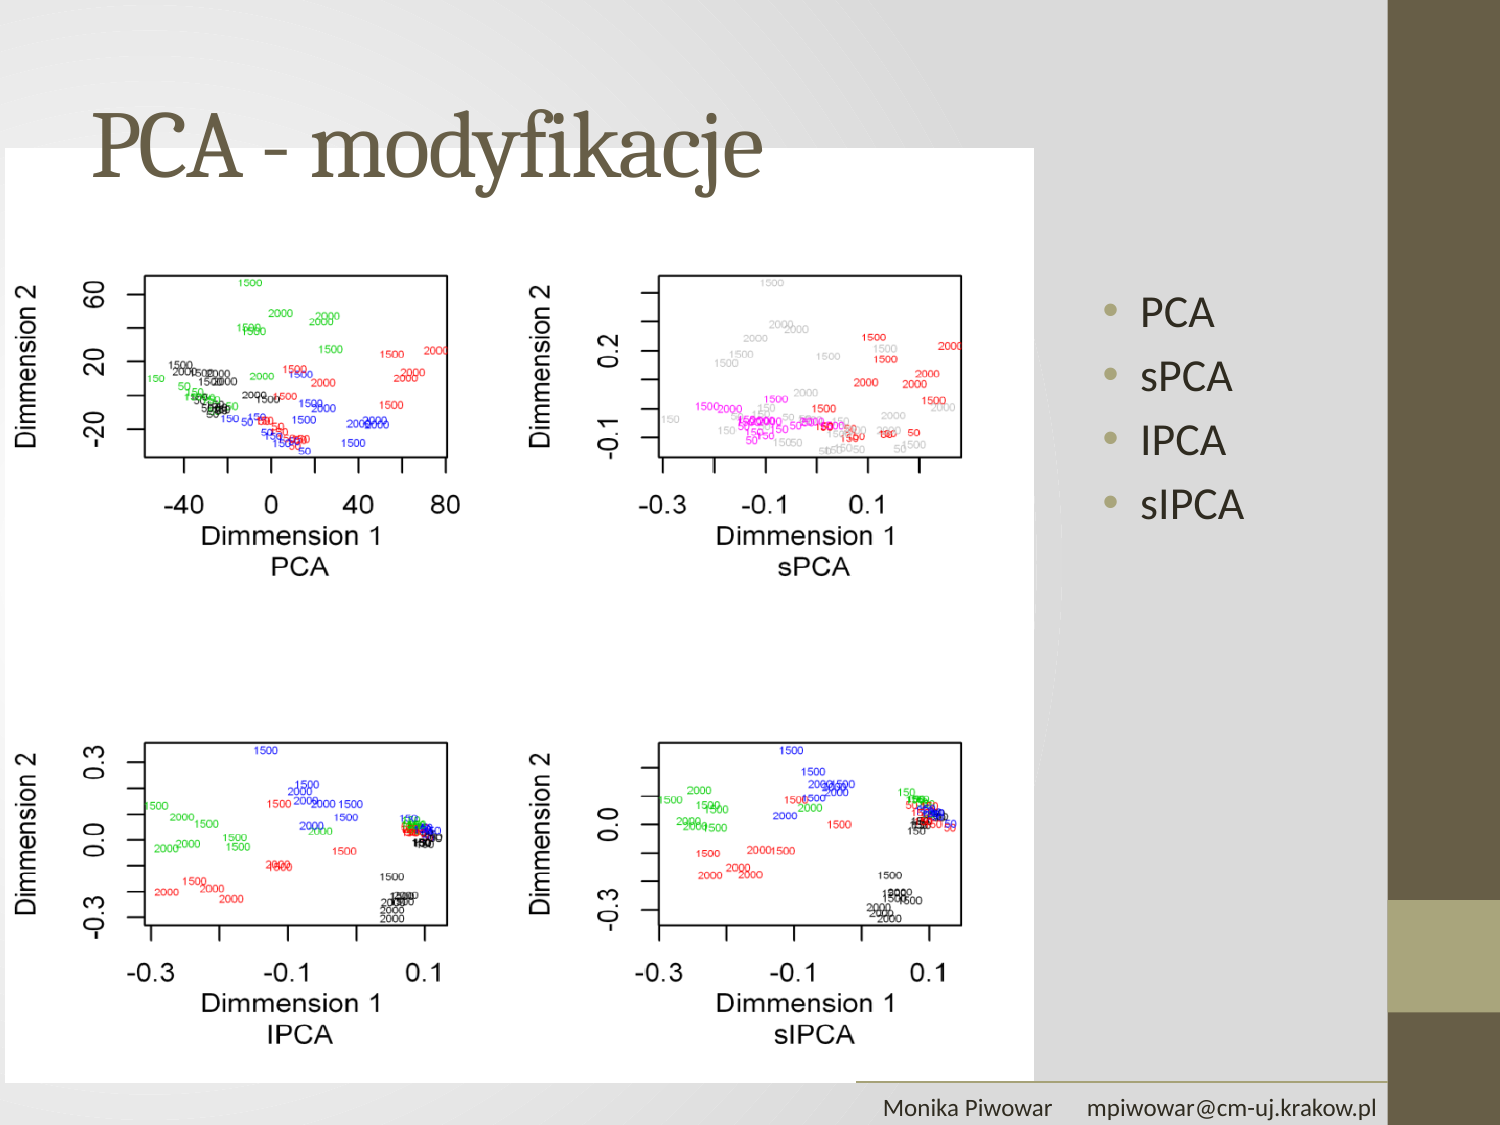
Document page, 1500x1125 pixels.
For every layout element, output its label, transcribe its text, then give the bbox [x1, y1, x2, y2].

picture [5, 148, 1034, 1083]
title PCA - modyfikacje [75, 45, 1325, 233]
list PCA sPCA IPCA sIPCA [1068, 274, 1355, 610]
text_box Monika Piwowar mpiwowar@cm-uj.krakow.pl [868, 1084, 1400, 1125]
